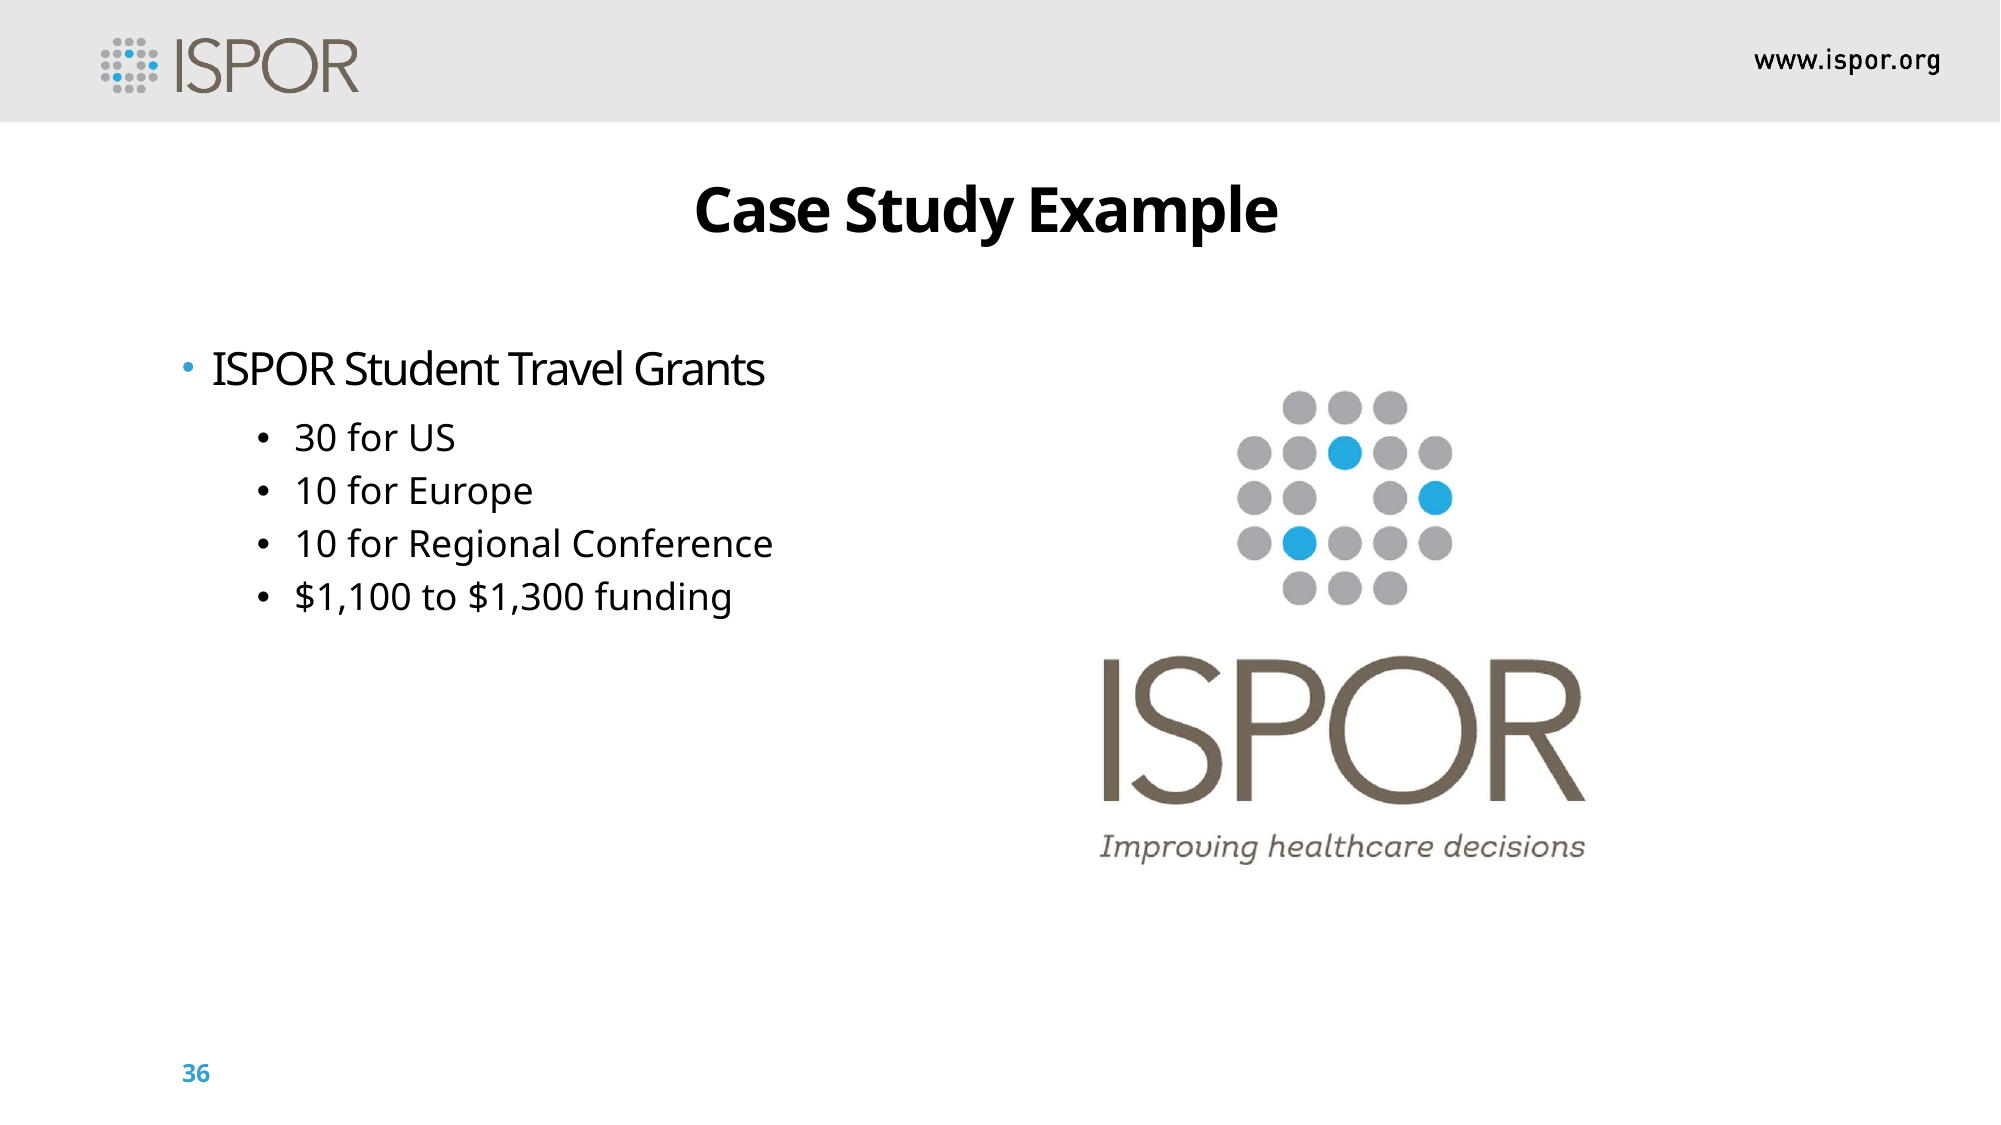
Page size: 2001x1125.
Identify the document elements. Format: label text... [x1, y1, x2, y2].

picture [87, 23, 407, 100]
picture [999, 291, 1683, 975]
slide_number 36 [167, 1044, 330, 1105]
list Case Study Example [358, 166, 1616, 266]
list ISPOR Student Travel Grants 30 for US 10 for Europe 10 for Regional Conference $1,100 to $1,300 funding [167, 332, 1424, 1004]
picture [1738, 34, 1962, 89]
